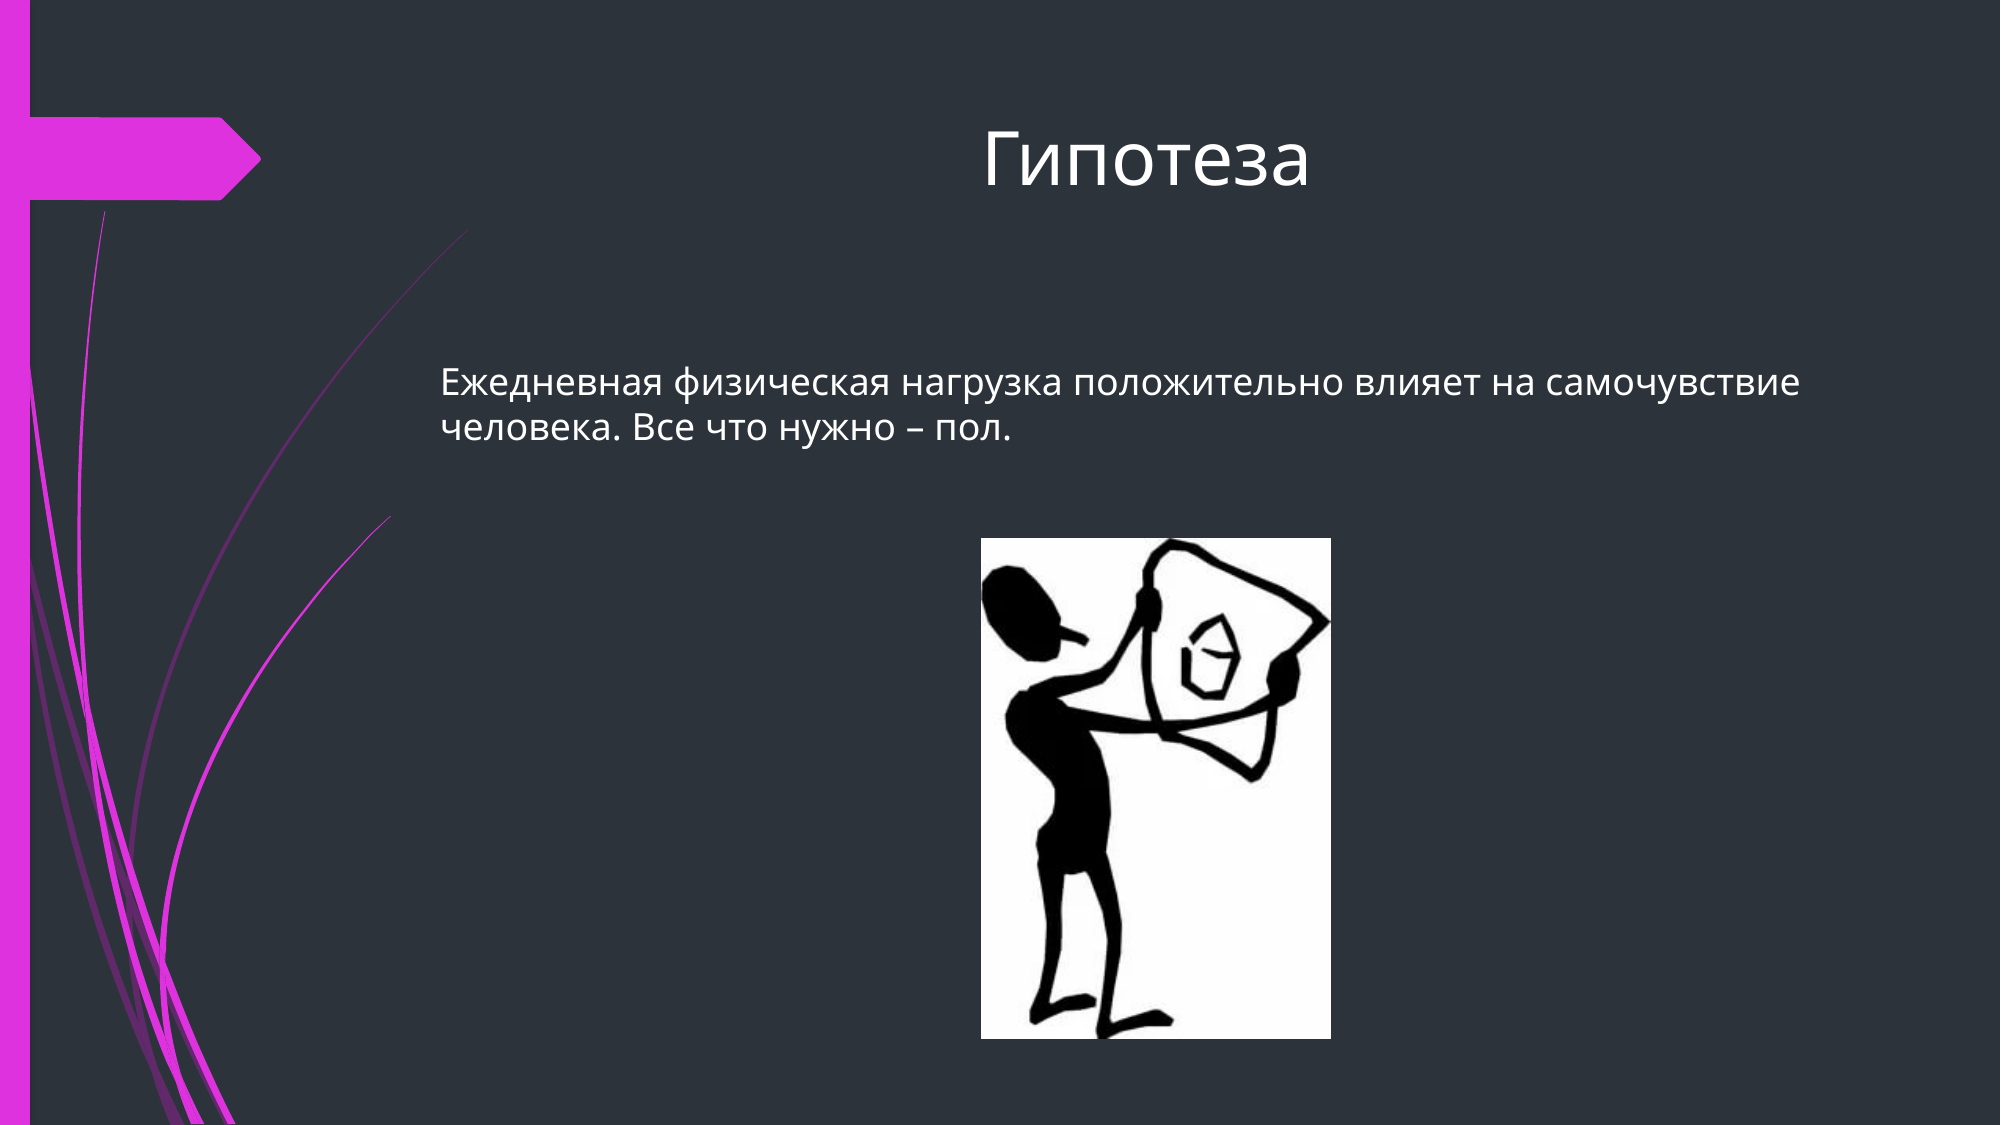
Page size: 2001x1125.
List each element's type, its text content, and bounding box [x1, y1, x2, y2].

title Гипотеза [425, 102, 1888, 313]
list Ежедневная физическая нагрузка положительно влияет на самочувствие человека. Все что нужно – пол. [424, 350, 1888, 478]
picture [981, 538, 1331, 1039]
